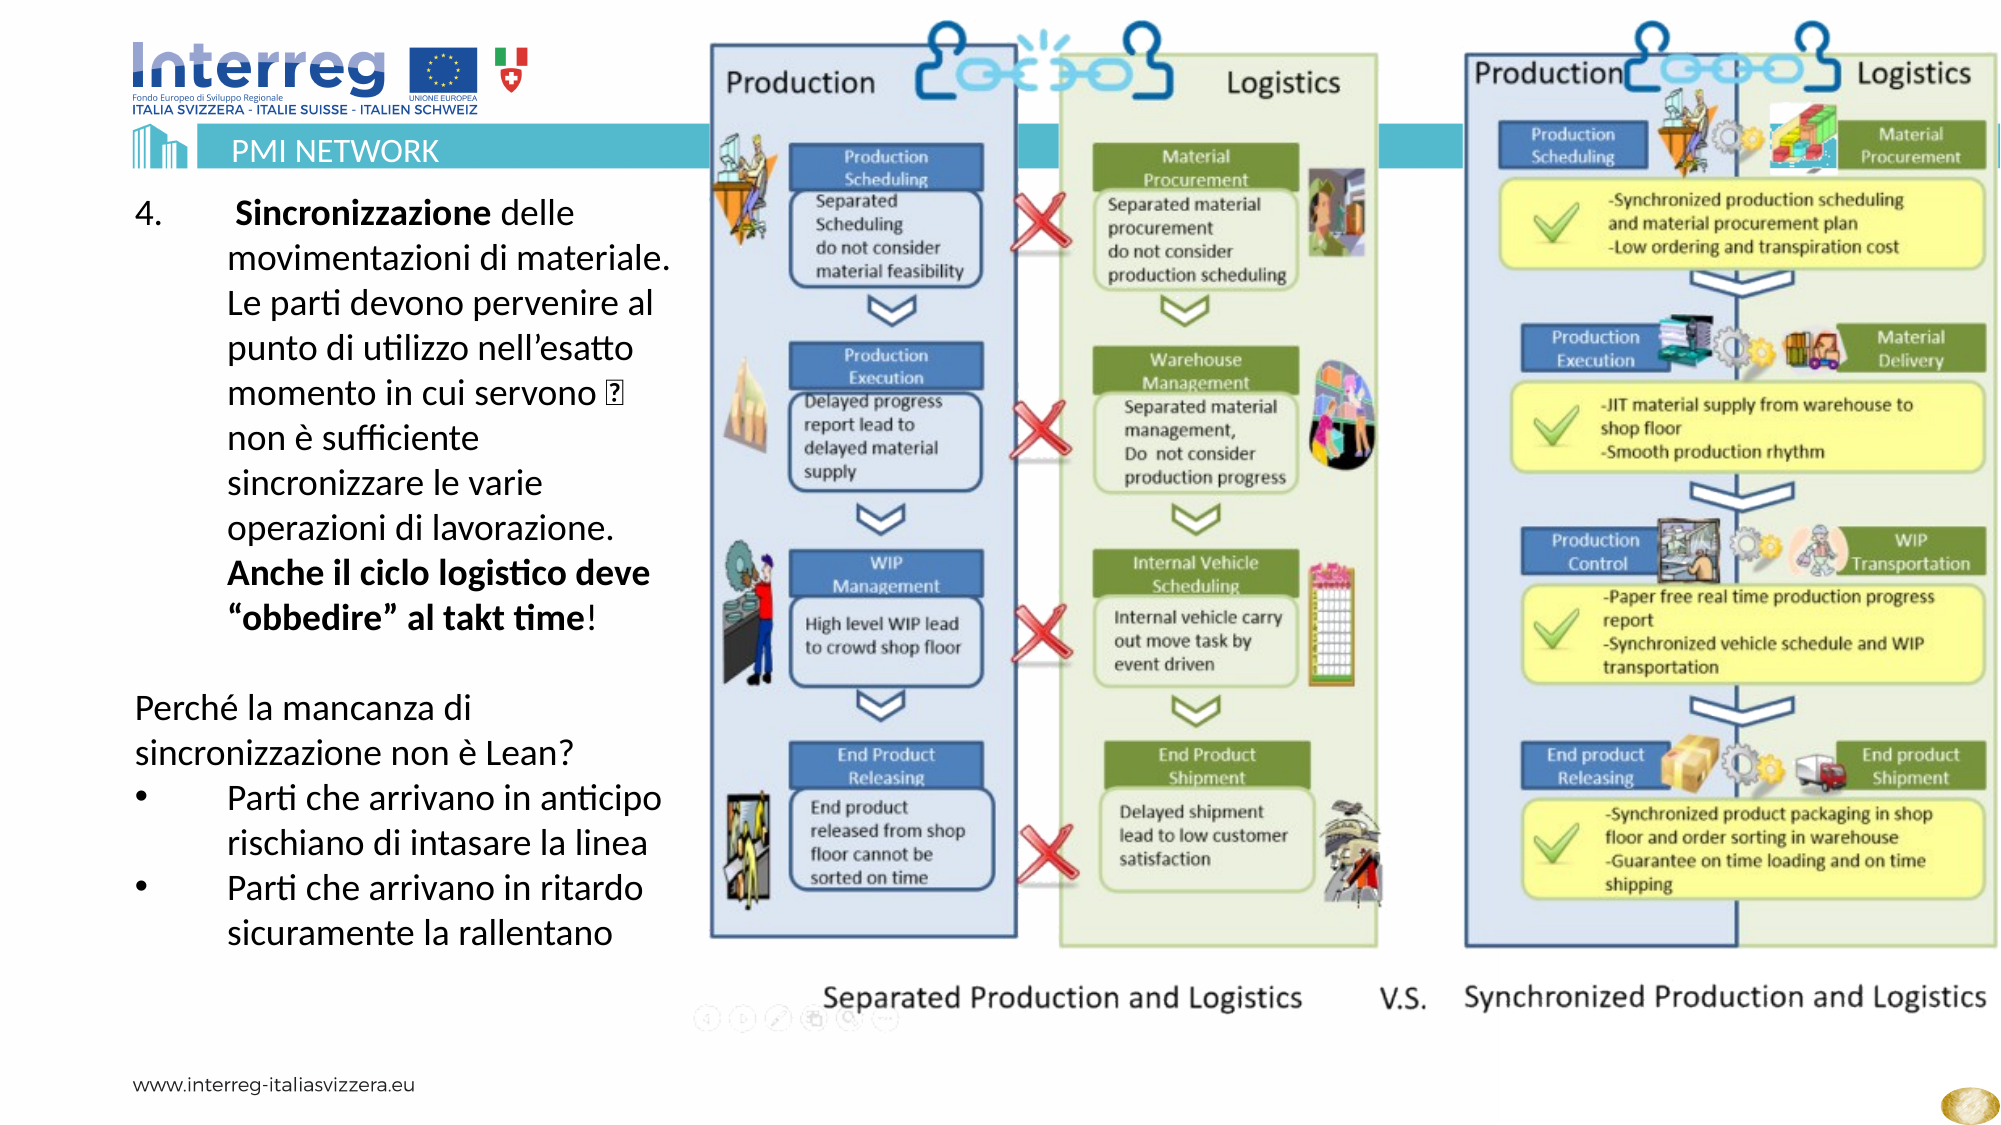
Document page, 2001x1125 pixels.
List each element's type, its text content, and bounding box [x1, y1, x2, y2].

picture [0, 0, 2000, 1125]
text_box Sincronizzazione delle movimentazioni di materiale. Le parti devono pervenire al punto di utilizzo nell’esatto momento in cui servono  non è sufficiente sincronizzare le varie operazioni di lavorazione. Anche il ciclo logistico deve “obbedire” al takt time! Perché la mancanza di sincronizzazione non è Lean? Parti che arrivano in anticipo rischiano di intasare la linea Parti che arrivano in ritardo sicuramente la rallentano [119, 90, 687, 1006]
picture [1940, 1087, 2000, 1125]
